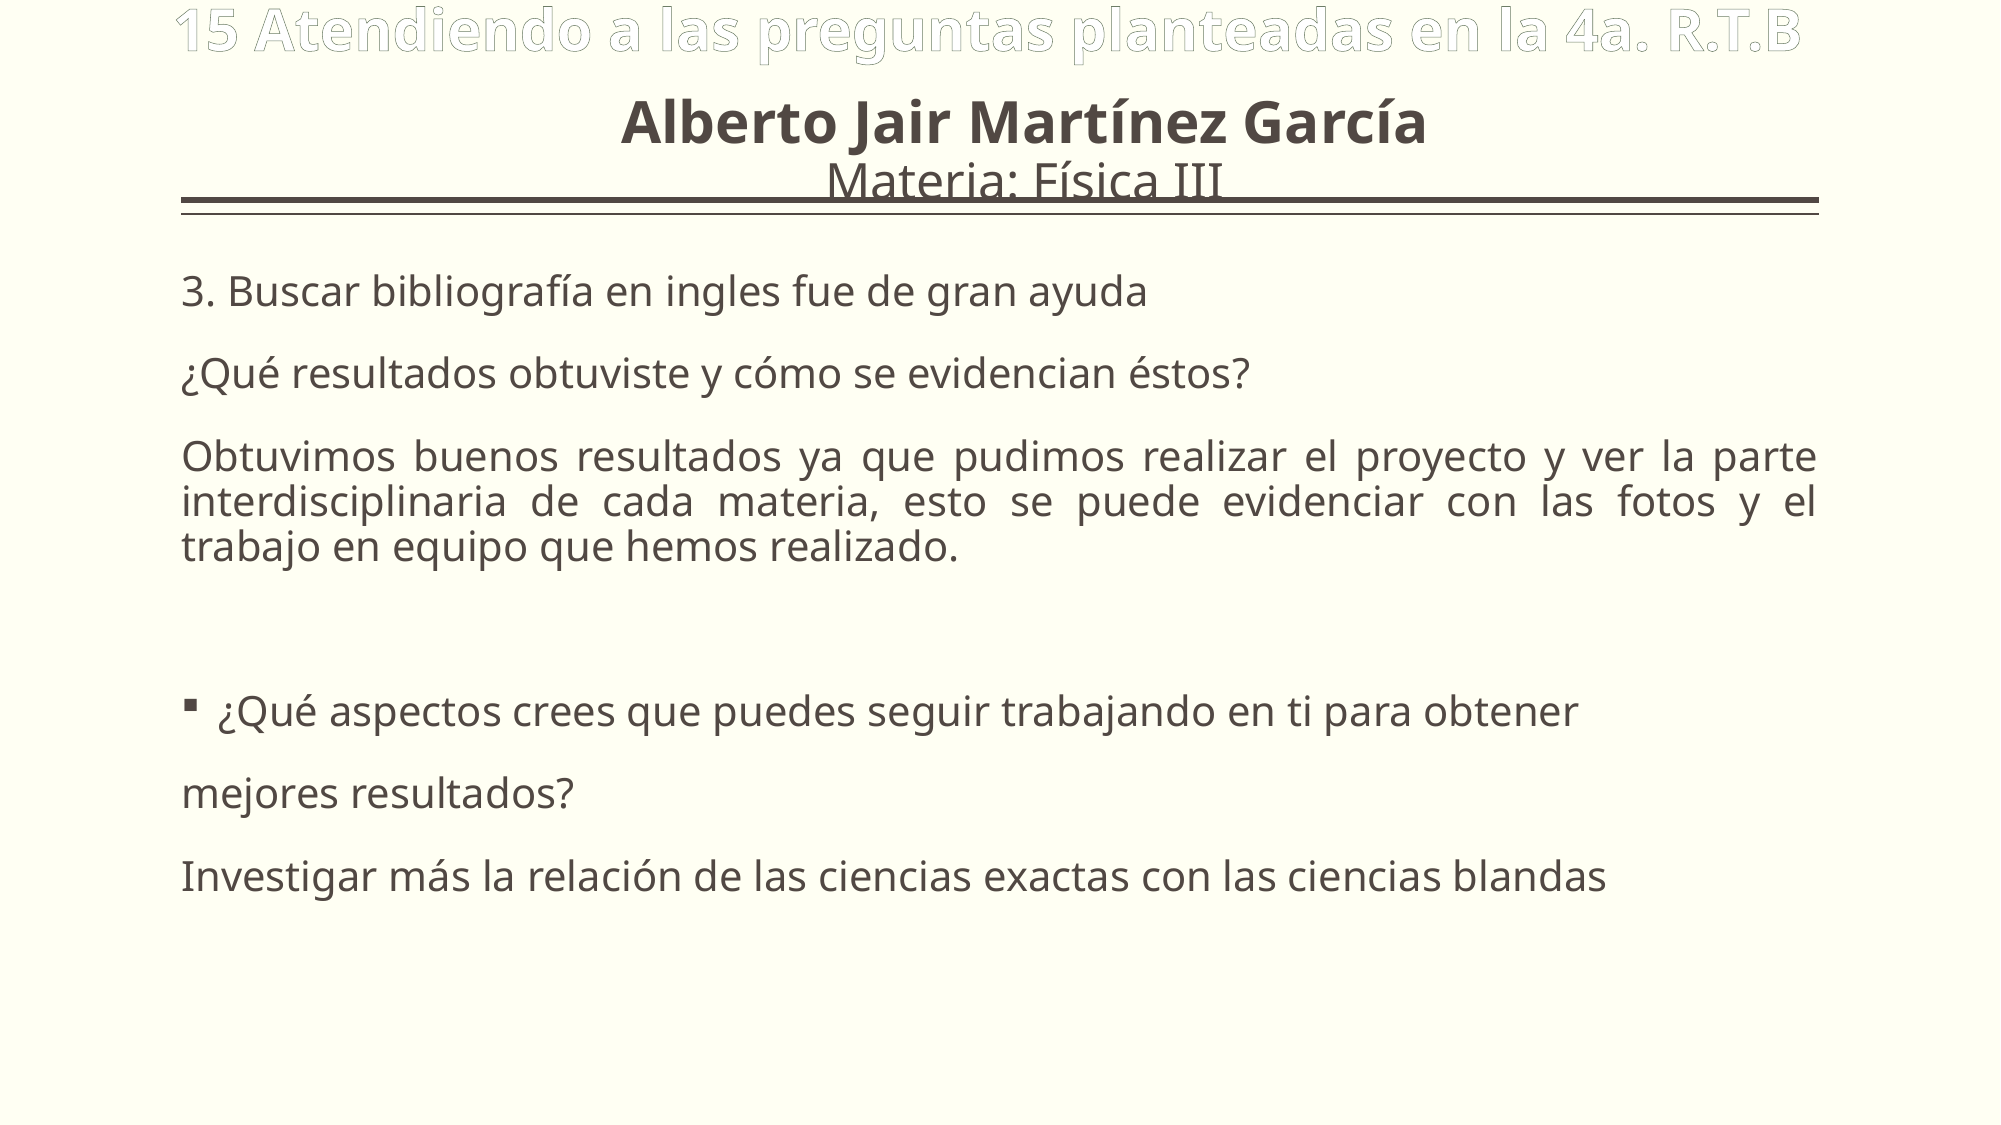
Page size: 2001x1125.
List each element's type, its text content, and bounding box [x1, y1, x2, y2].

text_box 15 Atendiendo a las preguntas planteadas en la 4a. R.T.B [157, 0, 1818, 70]
list 3. Buscar bibliografía en ingles fue de gran ayuda ¿Qué resultados obtuviste y cómo se evidencian éstos? Obtuvimos buenos resultados ya que pudimos realizar el proyecto y ver la parte interdisciplinaria de cada materia, esto se puede evidenciar con las fotos y el trabajo en equipo que hemos realizado. ¿Qué aspectos crees que puedes seguir trabajando en ti para obtener mejores resultados? Investigar más la relación de las ciencias exactas con las ciencias blandas [181, 262, 1819, 1013]
text_box Alberto Jair Martínez García Materia: Física III [206, 37, 1844, 218]
